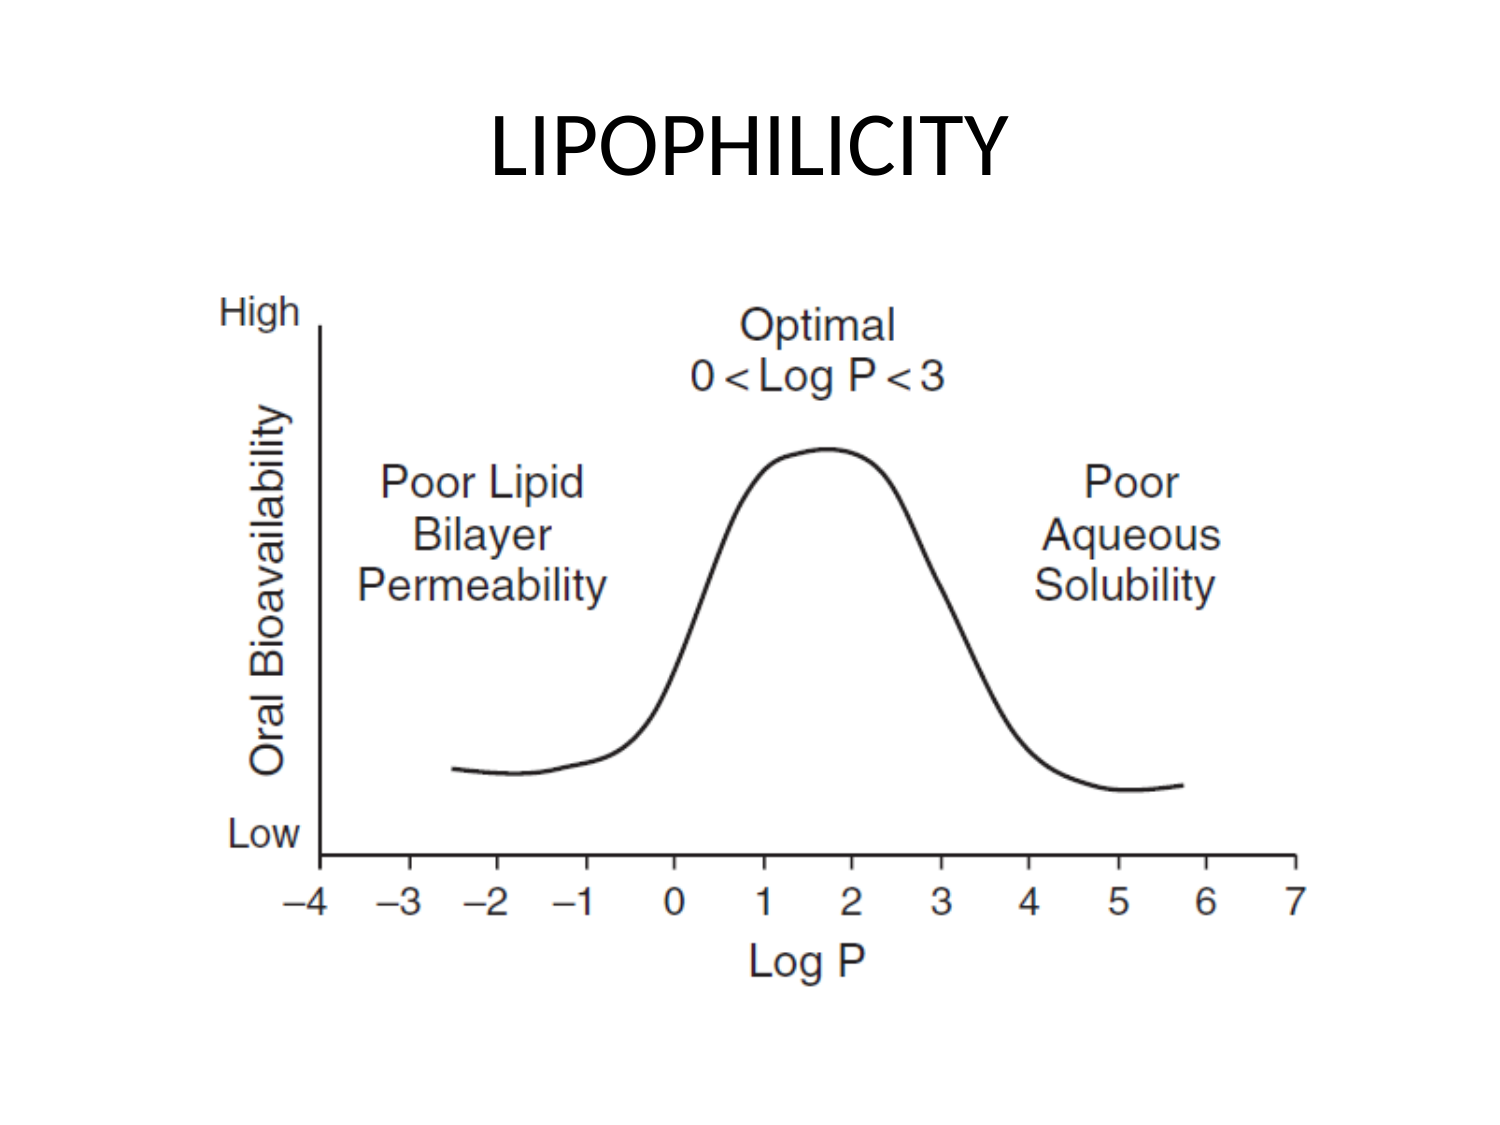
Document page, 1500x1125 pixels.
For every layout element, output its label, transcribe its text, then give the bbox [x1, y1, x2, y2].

title LIPOPHILICITY [75, 45, 1425, 233]
picture [170, 210, 1377, 1024]
